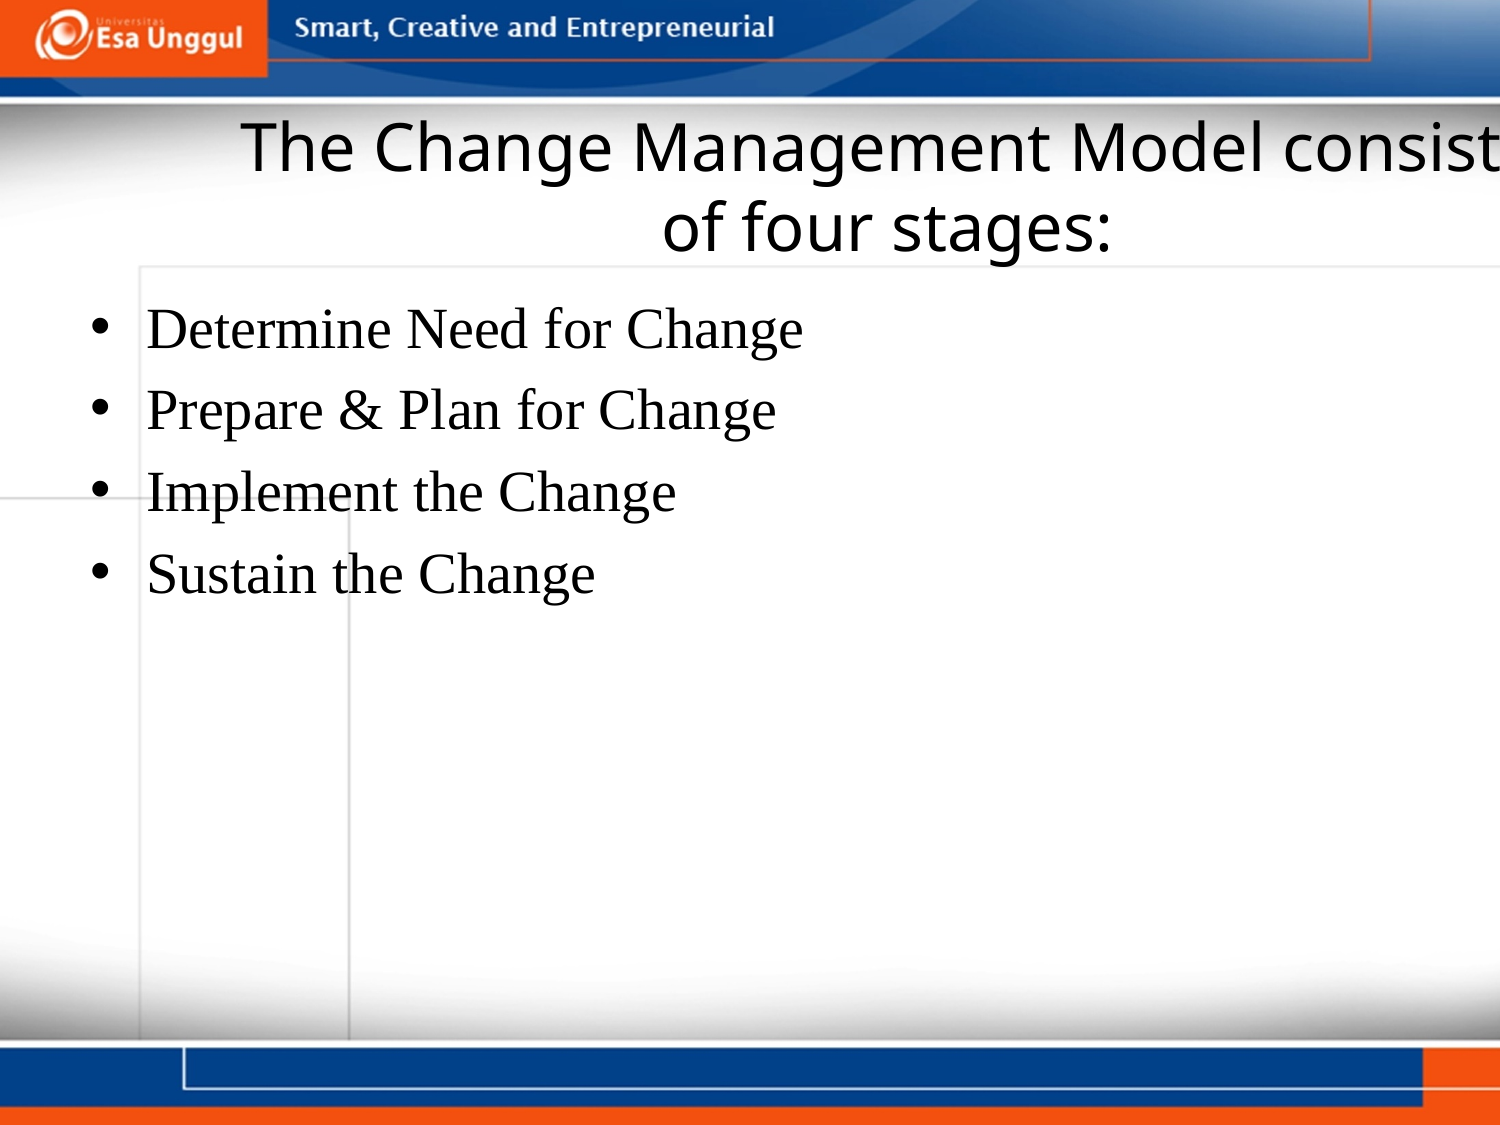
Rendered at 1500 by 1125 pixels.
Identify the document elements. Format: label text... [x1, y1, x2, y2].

title The Change Management Model consists of four stages: [212, 149, 1500, 300]
list Determine Need for Change Prepare & Plan for Change Implement the Change Sustain the Change [75, 282, 1425, 1025]
picture [0, 0, 1500, 1125]
